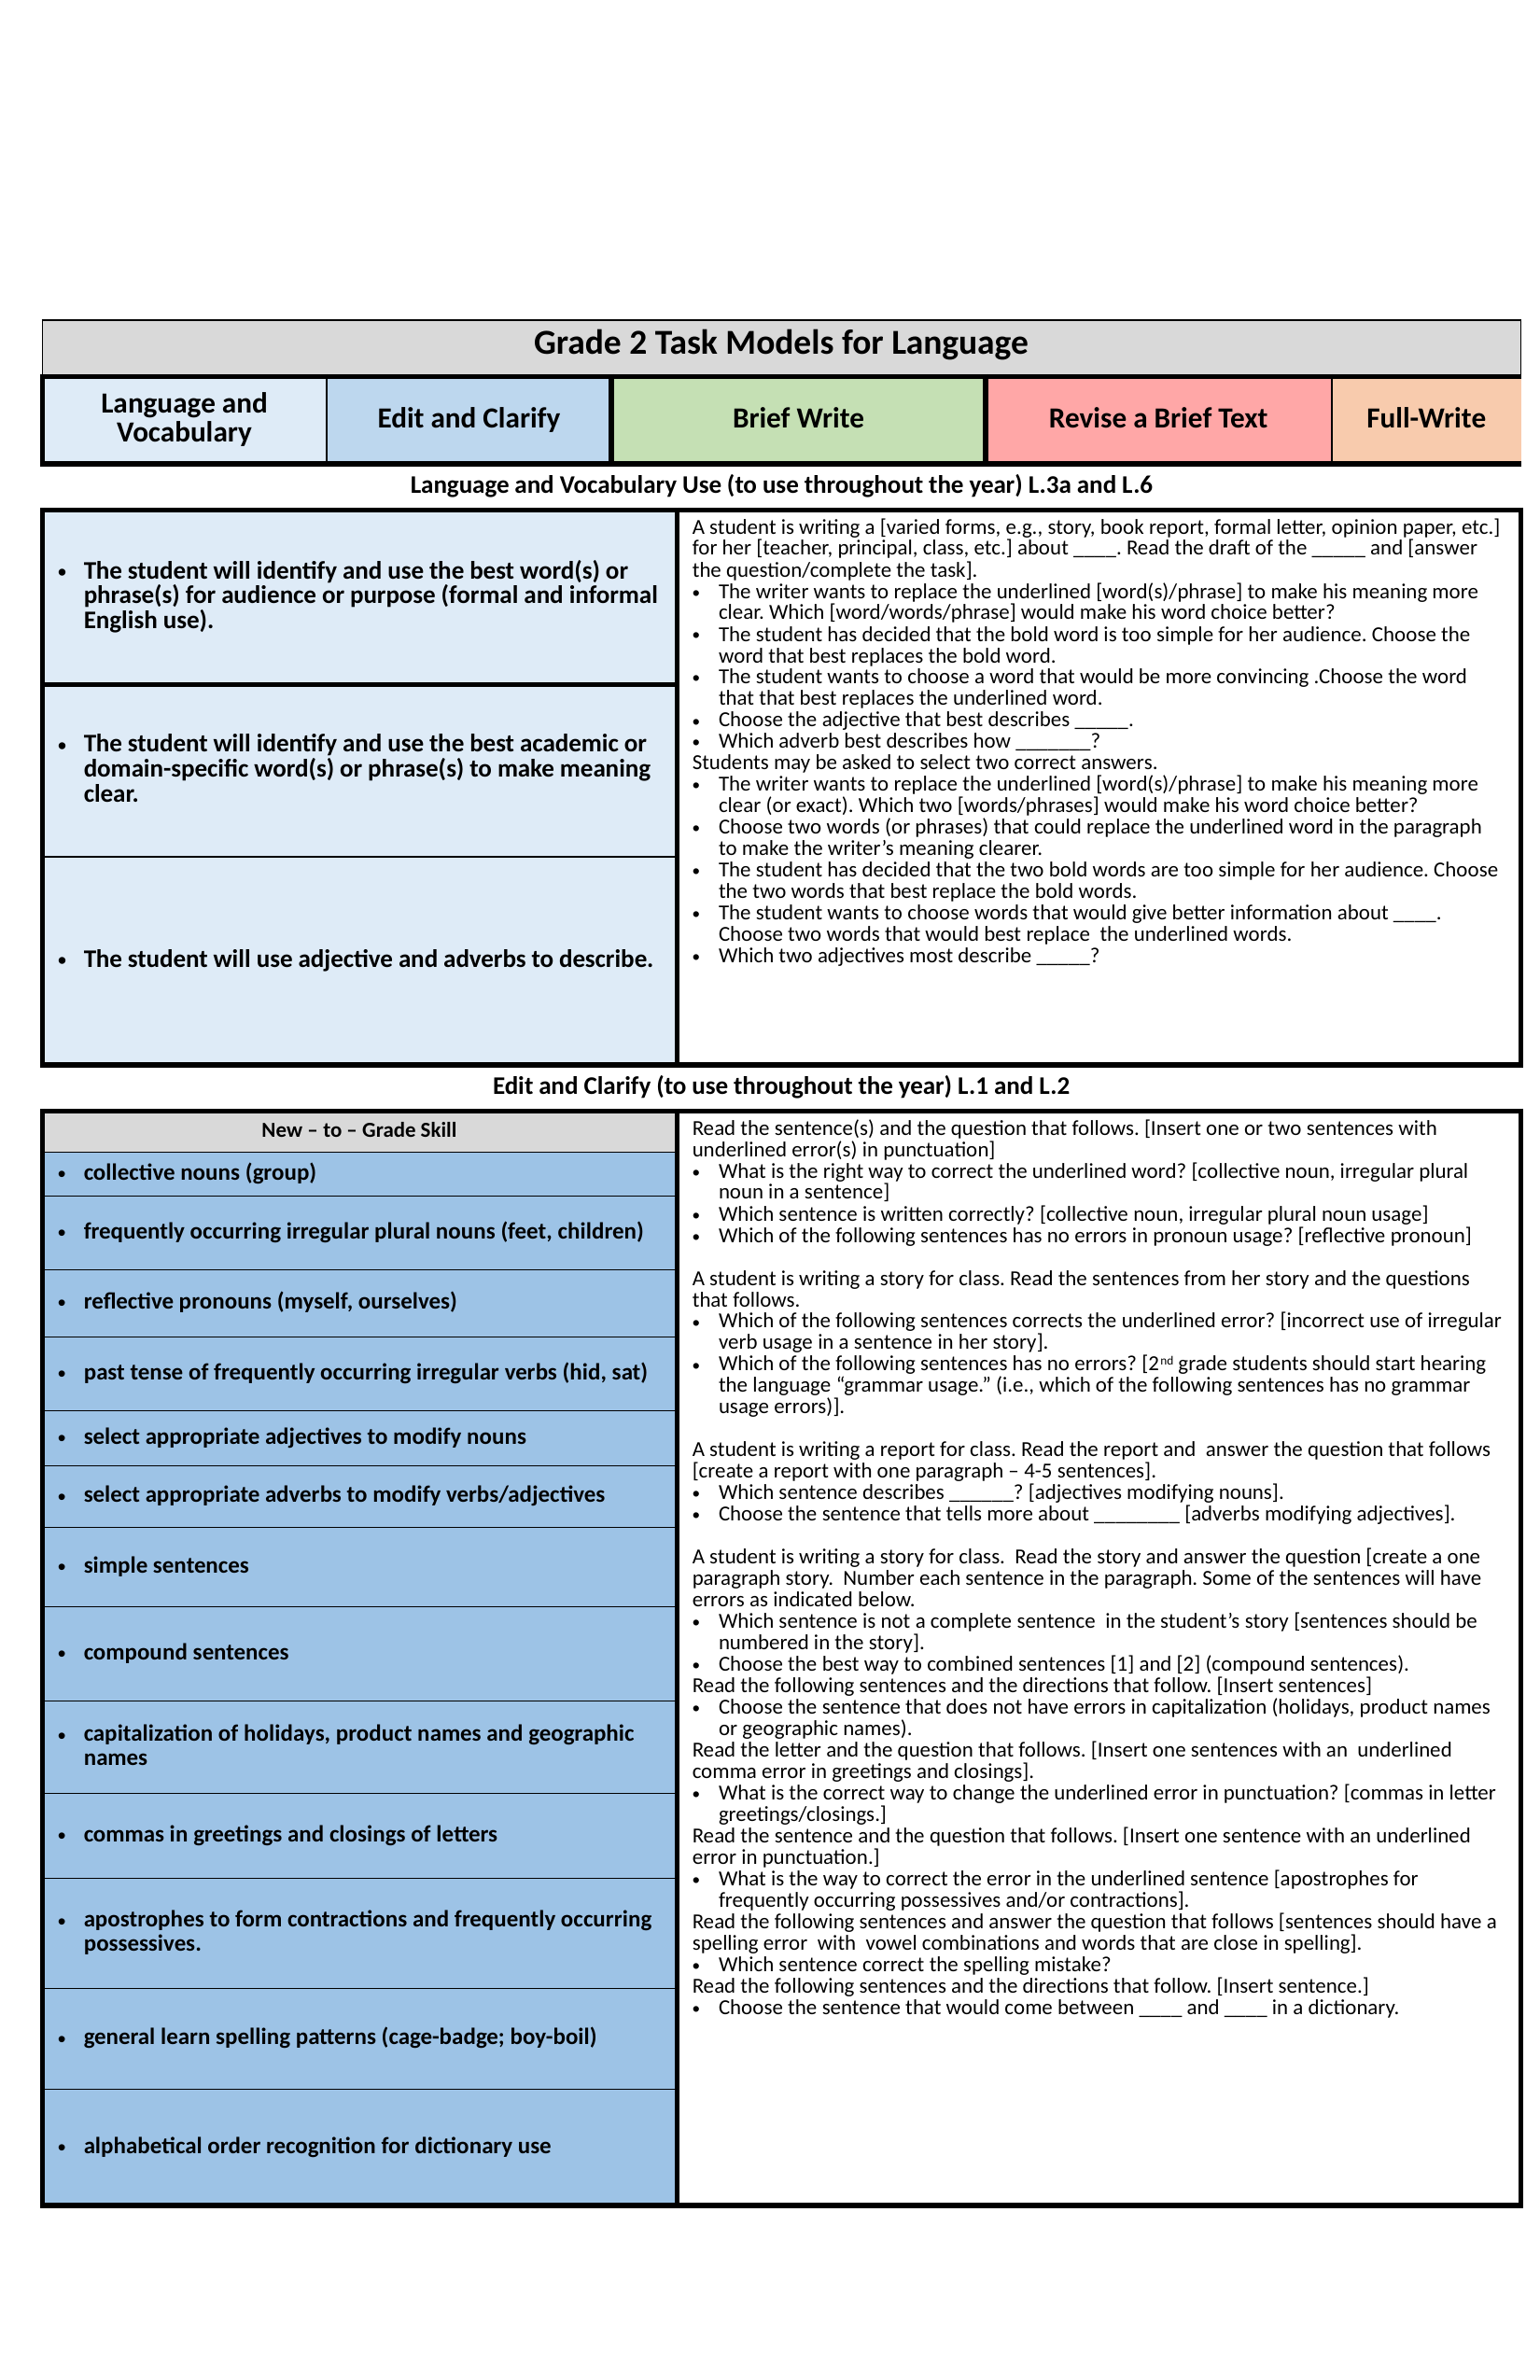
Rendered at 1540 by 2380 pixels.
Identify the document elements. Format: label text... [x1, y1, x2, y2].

table_cell frequently occurring irregular plural nouns (feet, children) [45, 1197, 675, 1269]
table_cell select appropriate adverbs to modify verbs/adjectives [45, 1466, 675, 1527]
table_cell capitalization of holidays, product names and geographic names [45, 1701, 675, 1793]
table_cell select appropriate adjectives to modify nouns [45, 1411, 675, 1465]
table_cell alphabetical order recognition for dictionary use [45, 2090, 675, 2203]
table_cell Edit and Clarify [328, 379, 609, 461]
table_cell The student will use adjective and adverbs to describe. [45, 858, 675, 1062]
table_cell New – to – Grade Skill [45, 1113, 675, 1152]
table_cell Full-Write [1333, 379, 1521, 461]
table_cell Edit and Clarify (to use throughout the year) L.1 and L.2 [42, 1068, 1521, 1109]
table_cell Brief Write [614, 379, 983, 461]
table_cell compound sentences [45, 1607, 675, 1701]
table_cell simple sentences [45, 1528, 675, 1606]
table_cell Read the sentence(s) and the question that follows. [Insert one or two sentences with underlined error(s) in punctuation] What is the right way to correct the underlined word? [collective noun, irregular plural noun in a sentence] Which sentence is written correctly? [collective noun, irregular plural noun usage] Which of the following sentences has no errors in pronoun usage? [reflective pronoun] A student is writing a story for class. Read the sentences from her story and the questions that follows. Which of the following sentences corrects the underlined error? [incorrect use of irregular verb usage in a sentence in her story]. Which of the following sentences has no errors? [2nd grade students should start hearing the language “grammar usage.” (i.e., which of the following sentences has no grammar usage errors)]. A student is writing a report for class. Read the report and answer the question that follows [create a report with one paragraph – 4-5 sentences]. Which sentence describes ______? [adjectives modifying nouns]. Choose the sentence that tells more about ________ [adverbs modifying adjectives]. A student is writing a story for class. Read the story and answer the question [create a one paragraph story. Number each sentence in the paragraph. Some of the sentences will have errors as indicated below. Which sentence is not a complete sentence in the student’s story [sentences should be numbered in the story]. Choose the best way to combined sentences [1] and [2] (compound sentences). Read the following sentences and the directions that follow. [Insert sentences] Choose the sentence that does not have errors in capitalization (holidays, product names or geographic names). Read the letter and the question that follows. [Insert one sentences with an underlined comma error in greetings and closings]. What is the correct way to change the underlined error in punctuation? [commas in letter greetings/closings.] Read the sentence and the question that follows. [Insert one sentence with an underlined error in punctuation.] What is the way to correct the error in the underlined sentence [apostrophes for frequently occurring possessives and/or contractions]. Read the following sentences and answer the question that follows [sentences should have a spelling error with vowel combinations and words that are close in spelling]. Which sentence correct the spelling mistake? Read the following sentences and the directions that follow. [Insert sentence.] Choose the sentence that would come between ____ and ____ in a dictionary. [679, 1113, 1519, 2203]
table_cell reflective pronouns (myself, ourselves) [45, 1270, 675, 1337]
table_cell Revise a Brief Text [988, 379, 1331, 461]
table_cell collective nouns (group) [45, 1153, 675, 1196]
table_cell apostrophes to form contractions and frequently occurring possessives. [45, 1879, 675, 1988]
table_cell The student will identify and use the best word(s) or phrase(s) for audience or purpose (formal and informal English use). [45, 512, 675, 682]
table_cell Language and Vocabulary Use (to use throughout the year) L.3a and L.6 [42, 467, 1521, 508]
table_cell commas in greetings and closings of letters [45, 1794, 675, 1878]
table_cell Language and Vocabulary [45, 379, 326, 461]
table_cell past tense of frequently occurring irregular verbs (hid, sat) [45, 1337, 675, 1410]
table_cell The student will identify and use the best academic or domain-specific word(s) or phrase(s) to make meaning clear. [45, 687, 675, 856]
table_cell A student is writing a [varied forms, e.g., story, book report, formal letter, opinion paper, etc.] for her [teacher, principal, class, etc.] about ____. Read the draft of the _____ and [answer the question/complete the task]. The writer wants to replace the underlined [word(s)/phrase] to make his meaning more clear. Which [word/words/phrase] would make his word choice better? The student has decided that the bold word is too simple for her audience. Choose the word that best replaces the bold word. The student wants to choose a word that would be more convincing .Choose the word that that best replaces the underlined word. Choose the adjective that best describes _____. Which adverb best describes how _______? Students may be asked to select two correct answers. The writer wants to replace the underlined [word(s)/phrase] to make his meaning more clear (or exact). Which two [words/phrases] would make his word choice better? Choose two words (or phrases) that could replace the underlined word in the paragraph to make the writer’s meaning clearer. The student has decided that the two bold words are too simple for her audience. Choose the two words that best replace the bold words. The student wants to choose words that would give better information about ____. Choose two words that would best replace the underlined words. Which two adjectives most describe _____? [679, 512, 1519, 1062]
table_cell general learn spelling patterns (cage-badge; boy-boil) [45, 1989, 675, 2089]
table_header Grade 2 Task Models for Language [43, 321, 1520, 374]
